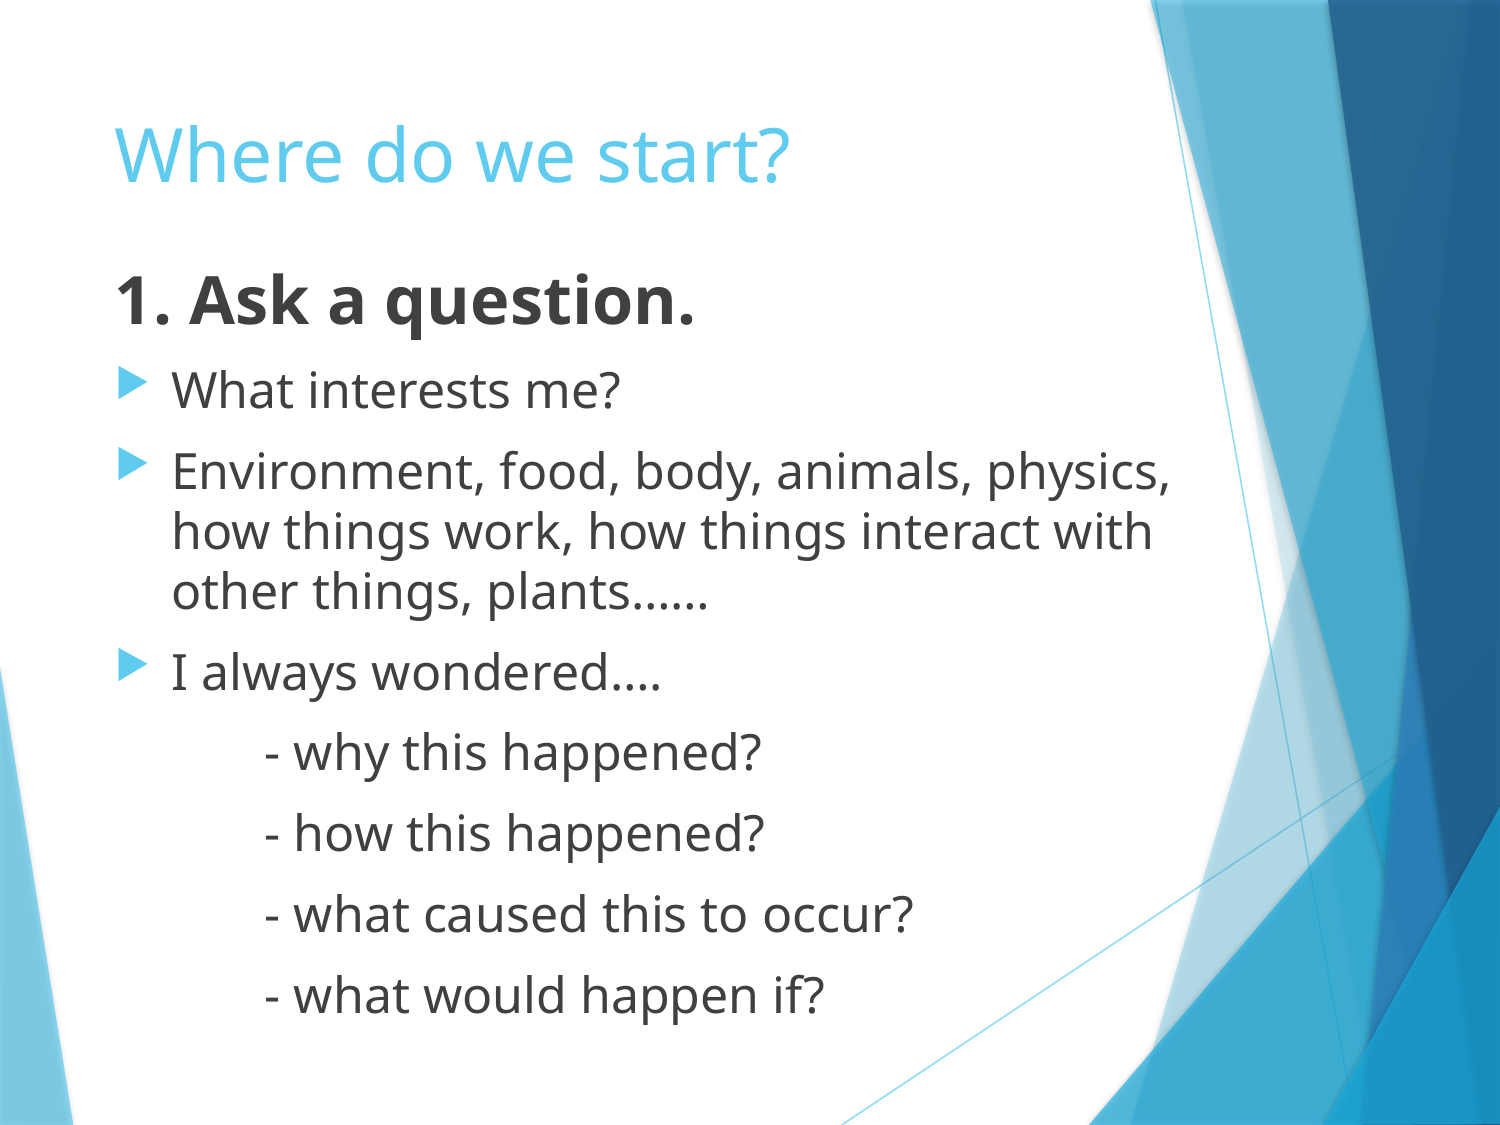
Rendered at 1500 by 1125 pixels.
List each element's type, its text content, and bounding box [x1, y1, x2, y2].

list 1. Ask a question. What interests me? Environment, food, body, animals, physics, how things work, how things interact with other things, plants…… I always wondered…. - why this happened? - how this happened? - what caused this to occur? - what would happen if? [99, 249, 1275, 988]
title Where do we start? [99, 99, 1142, 249]
